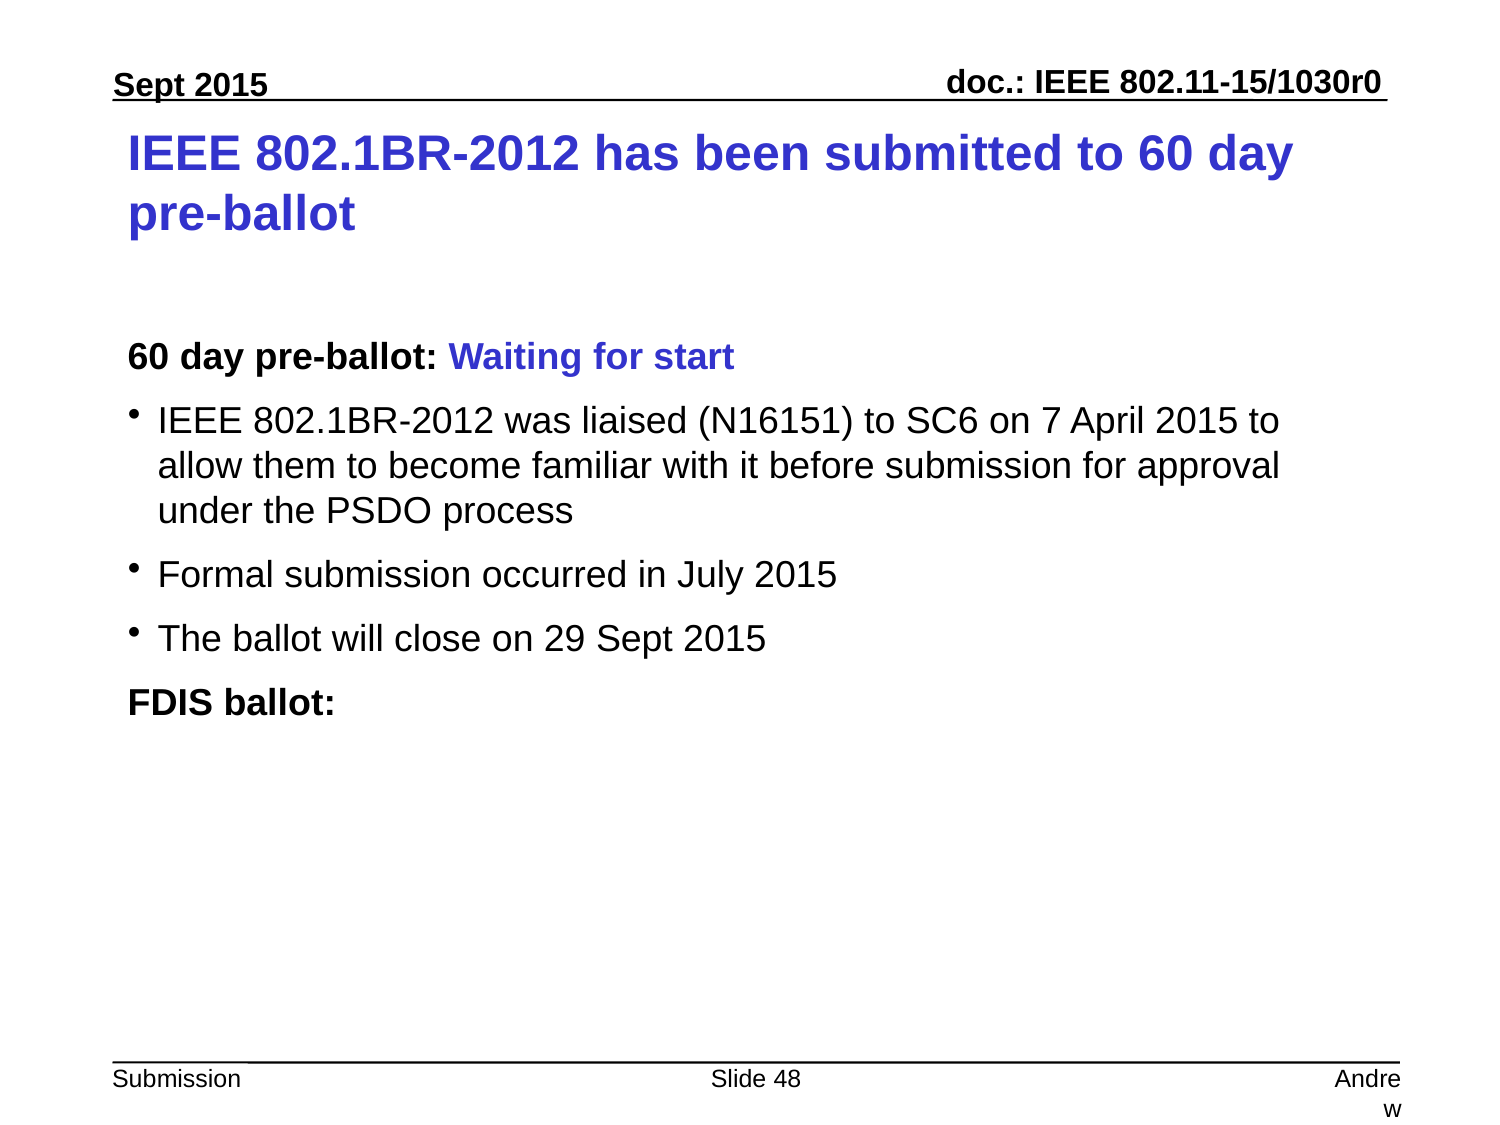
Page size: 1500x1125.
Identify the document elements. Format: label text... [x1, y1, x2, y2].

title IEEE 802.1BR-2012 has been submitted to 60 day pre-ballot [112, 112, 1388, 288]
list 60 day pre-ballot: Waiting for start IEEE 802.1BR-2012 was liaised (N16151) to SC6 on 7 April 2015 to allow them to become familiar with it before submission for approval under the PSDO process Formal submission occurred in July 2015 The ballot will close on 29 Sept 2015 FDIS ballot: [112, 324, 1388, 1000]
footer Andrew Myles, Cisco [1320, 1061, 1402, 1093]
slide_number Slide 48 [709, 1061, 803, 1093]
